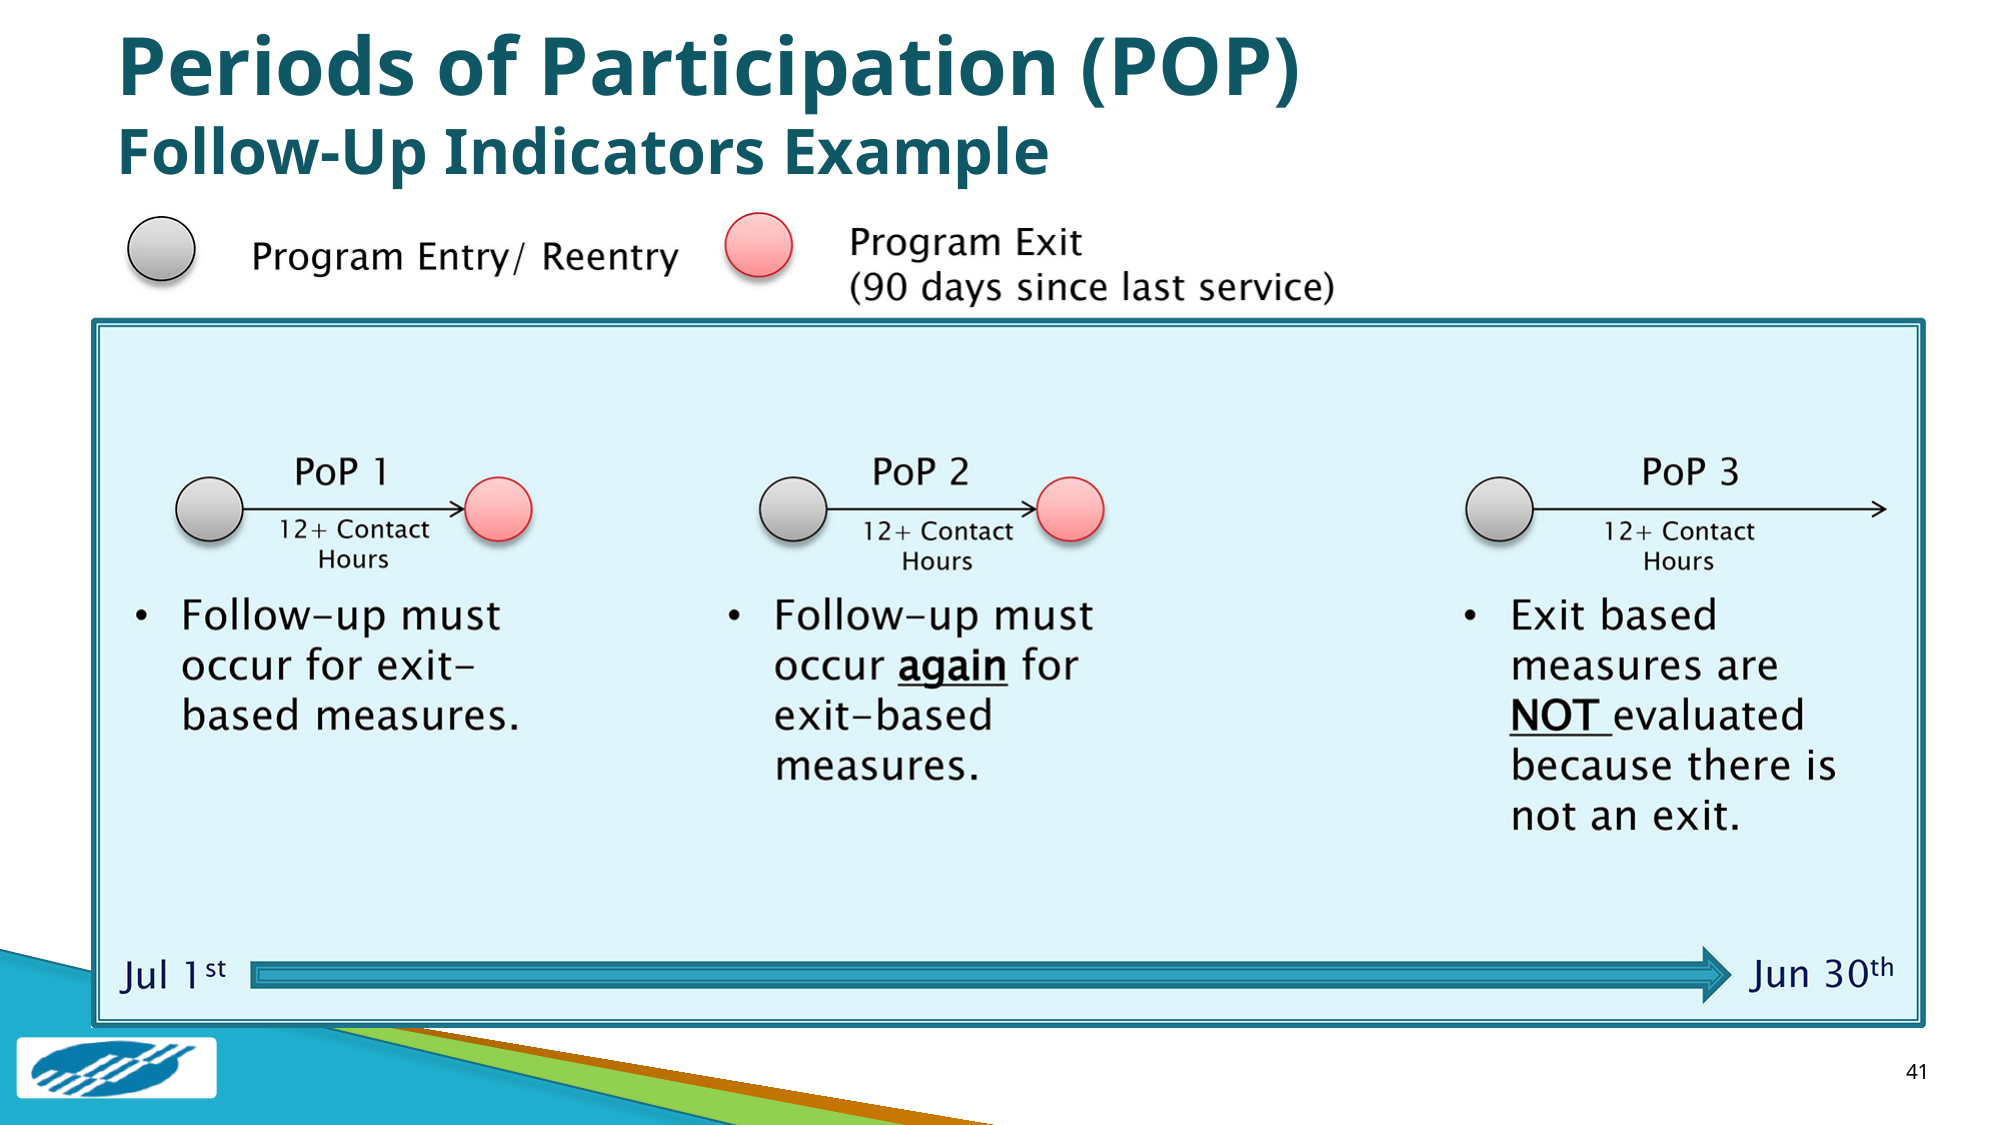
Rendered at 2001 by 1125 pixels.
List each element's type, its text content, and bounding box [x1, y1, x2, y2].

title Periods of Participation (POP) Follow-Up Indicators Example [102, 6, 1902, 195]
picture [91, 210, 1926, 1029]
slide_number 41 [1891, 1051, 1972, 1112]
picture [16, 1037, 217, 1099]
